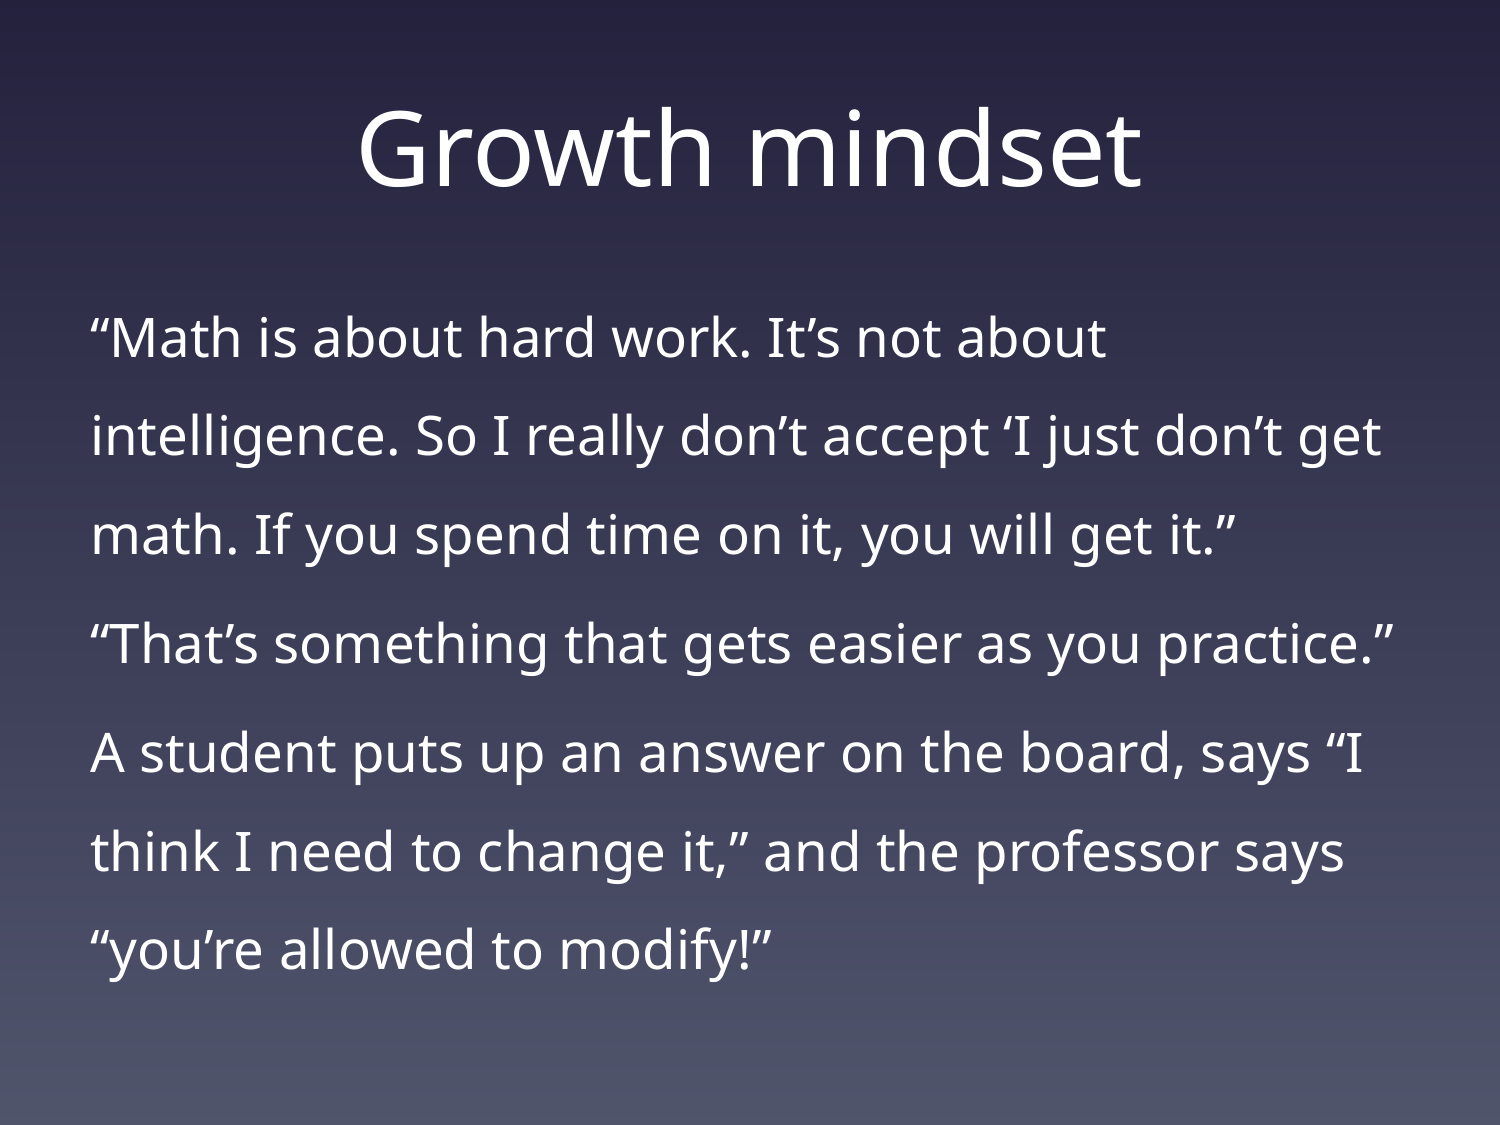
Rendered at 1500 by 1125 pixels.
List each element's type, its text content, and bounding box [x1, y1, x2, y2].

title Growth mindset [75, 75, 1425, 262]
list “Math is about hard work. It’s not about intelligence. So I really don’t accept ‘I just don’t get math. If you spend time on it, you will get it.” “That’s something that gets easier as you practice.” A student puts up an answer on the board, says “I think I need to change it,” and the professor says “you’re allowed to modify!” [75, 262, 1425, 1005]
